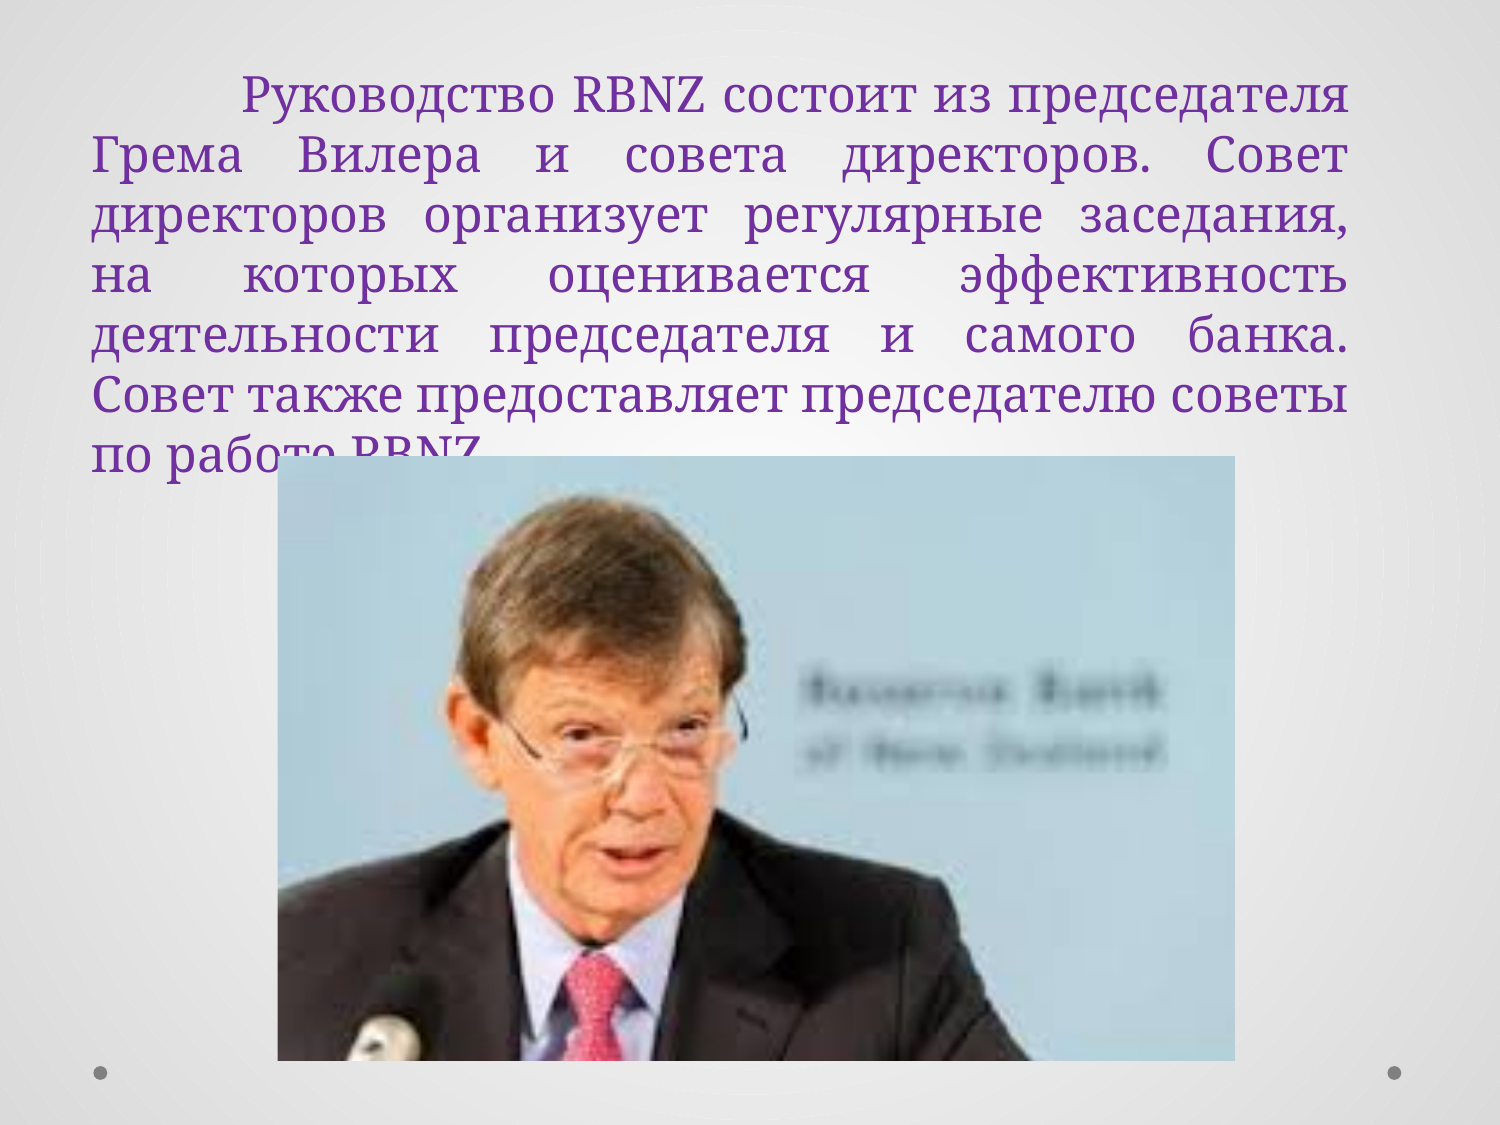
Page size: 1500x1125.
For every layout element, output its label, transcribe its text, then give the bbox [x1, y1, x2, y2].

text_box Руководство RBNZ состоит из председателя Грема Вилера и совета директоров. Совет директоров организует регулярные заседания, на которых оценивается эффективность деятельности председателя и самого банка. Совет также предоставляет председателю советы по работе RBNZ. [76, 54, 1365, 490]
picture [277, 455, 1236, 1061]
